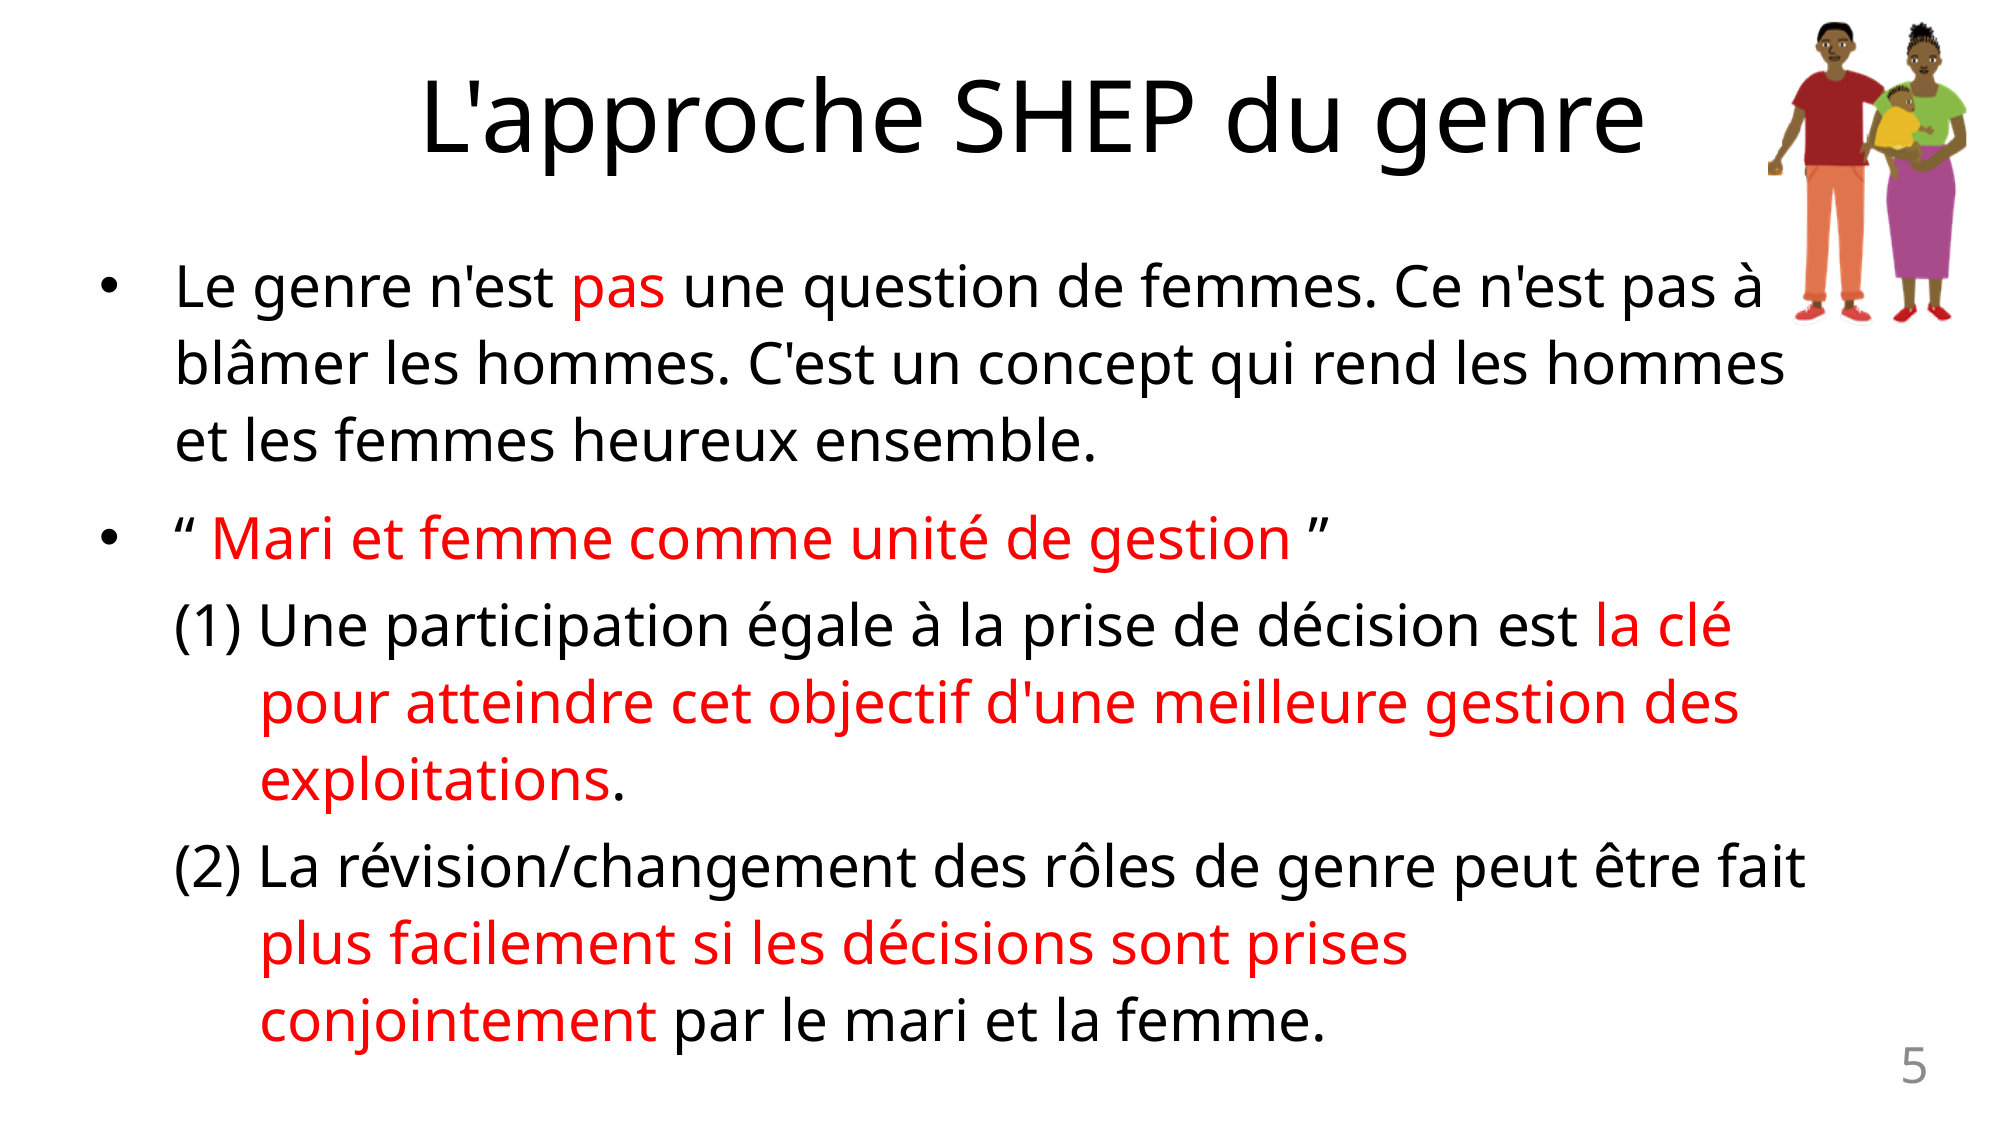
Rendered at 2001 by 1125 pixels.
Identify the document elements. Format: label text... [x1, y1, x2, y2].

slide_number 5 [1593, 1037, 1944, 1098]
picture [1768, 17, 1971, 330]
title L'approche SHEP du genre [403, 46, 1768, 195]
list Le genre n'est pas une question de femmes. Ce n'est pas à blâmer les hommes. C'est un concept qui rend les hommes et les femmes heureux ensemble. “ Mari et femme comme unité de gestion ” (1) Une participation égale à la prise de décision est la clé pour atteindre cet objectif d'une meilleure gestion des exploitations. (2) La révision/changement des rôles de genre peut être fait plus facilement si les décisions sont prises conjointement par le mari et la femme. [84, 235, 1823, 1125]
